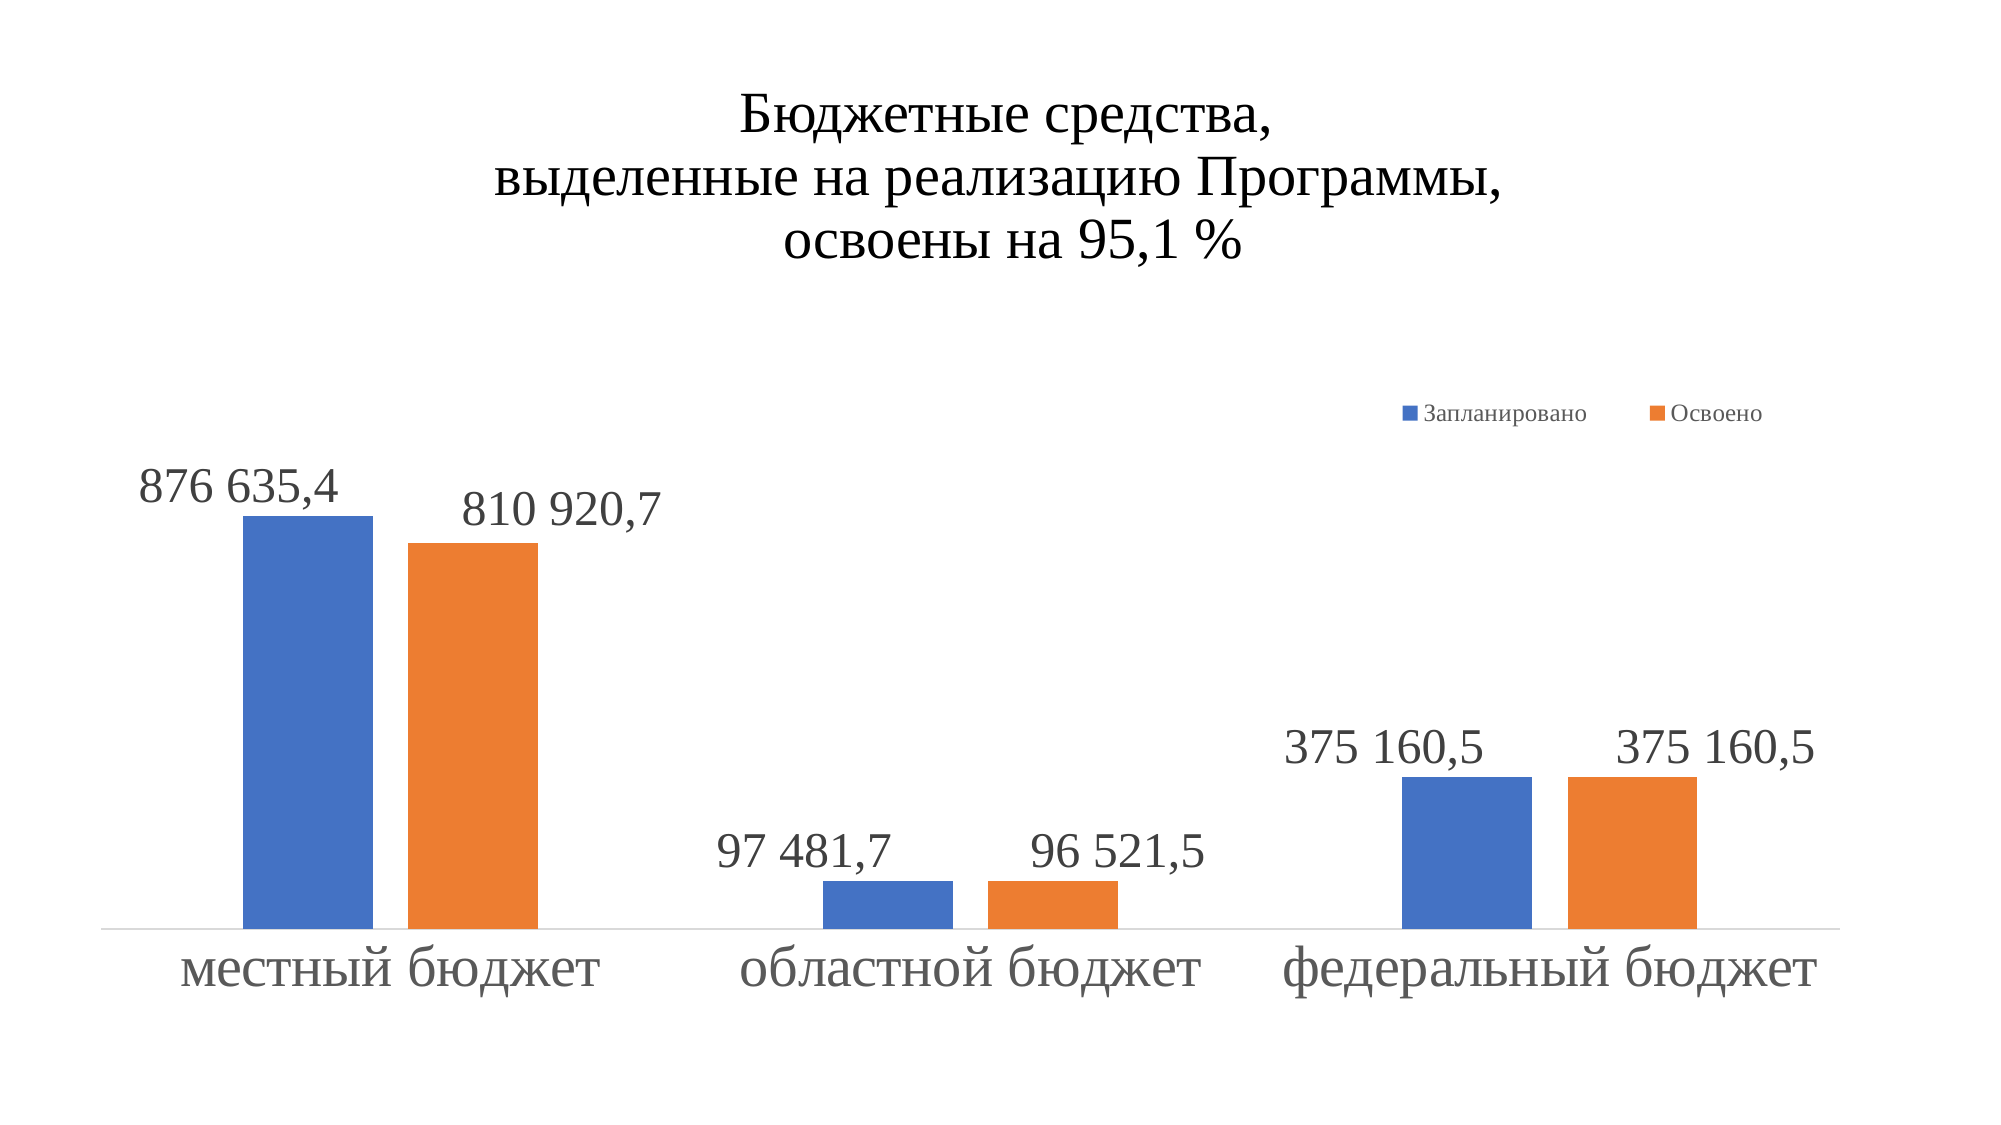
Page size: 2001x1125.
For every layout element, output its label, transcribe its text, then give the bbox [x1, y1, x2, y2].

text_box Бюджетные средства, выделенные на реализацию Программы, освоены на 95,1 % [144, 68, 1869, 273]
chart [61, 276, 1882, 1064]
